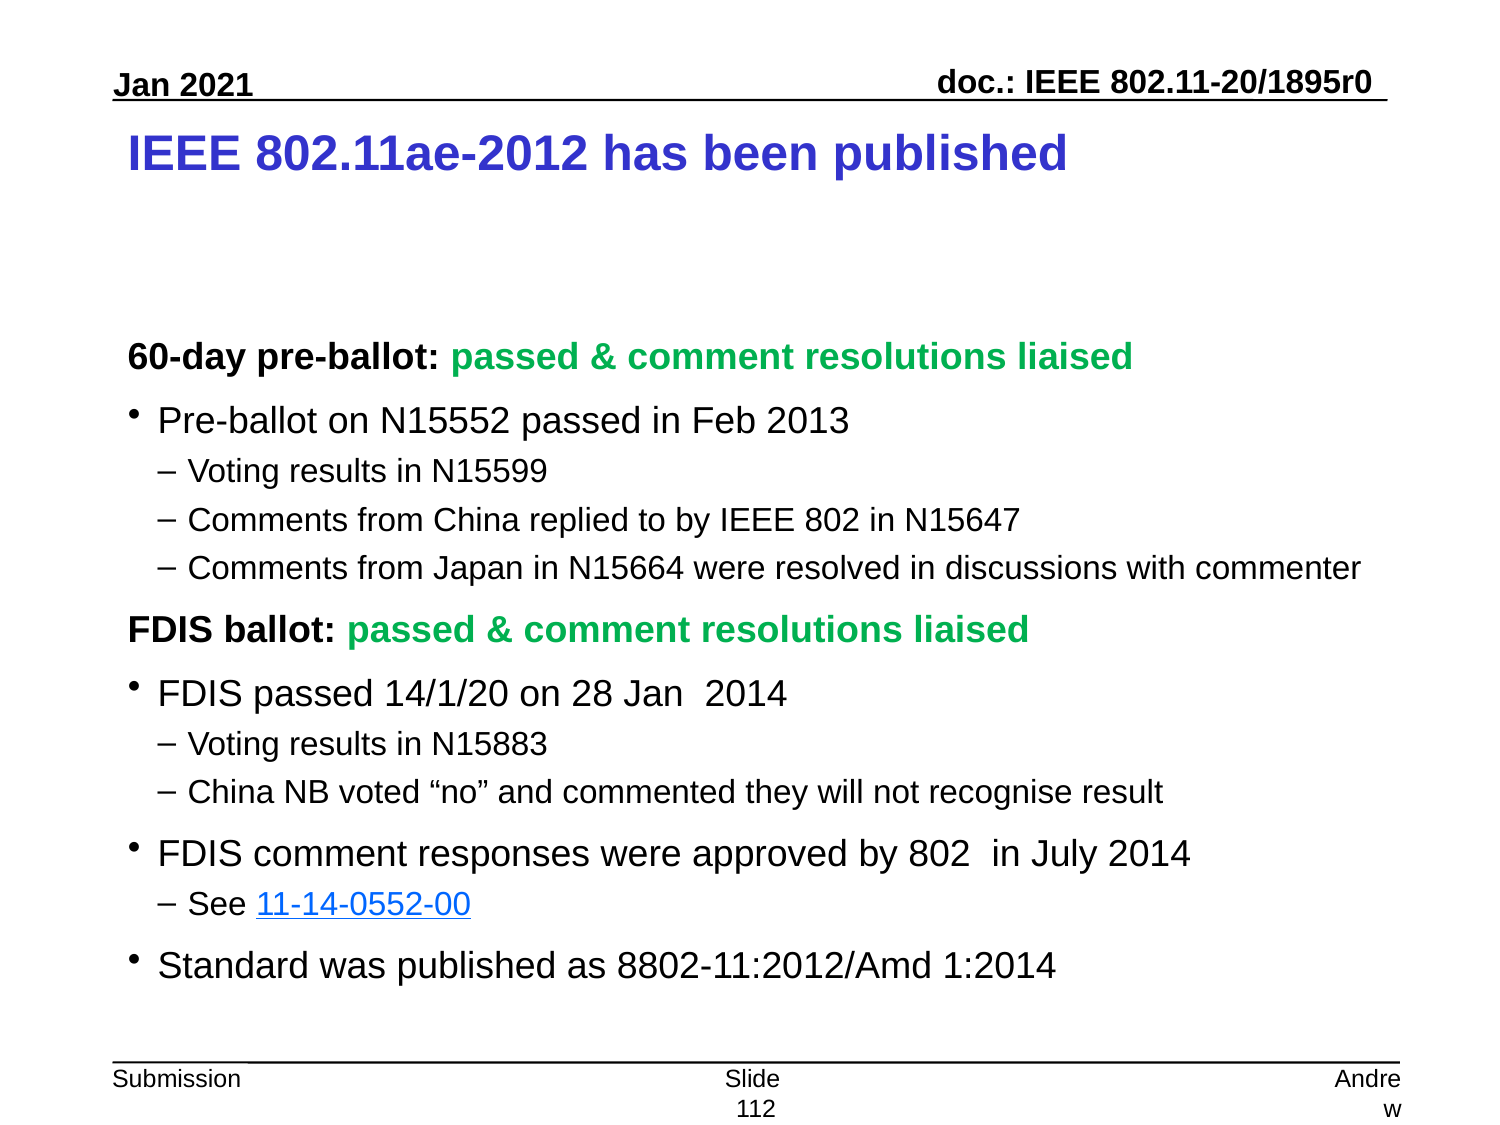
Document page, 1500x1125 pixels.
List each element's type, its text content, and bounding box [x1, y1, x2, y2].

list 60-day pre-ballot: passed & comment resolutions liaised Pre-ballot on N15552 passed in Feb 2013 Voting results in N15599 Comments from China replied to by IEEE 802 in N15647 Comments from Japan in N15664 were resolved in discussions with commenter FDIS ballot: passed & comment resolutions liaised FDIS passed 14/1/20 on 28 Jan 2014 Voting results in N15883 China NB voted “no” and commented they will not recognise result FDIS comment responses were approved by 802 in July 2014 See 11-14-0552-00 Standard was published as 8802-11:2012/Amd 1:2014 [112, 324, 1388, 1000]
footer Andrew Myles, Cisco [1320, 1061, 1402, 1093]
slide_number Slide 112 [709, 1061, 803, 1093]
title IEEE 802.11ae-2012 has been published [112, 112, 1475, 288]
